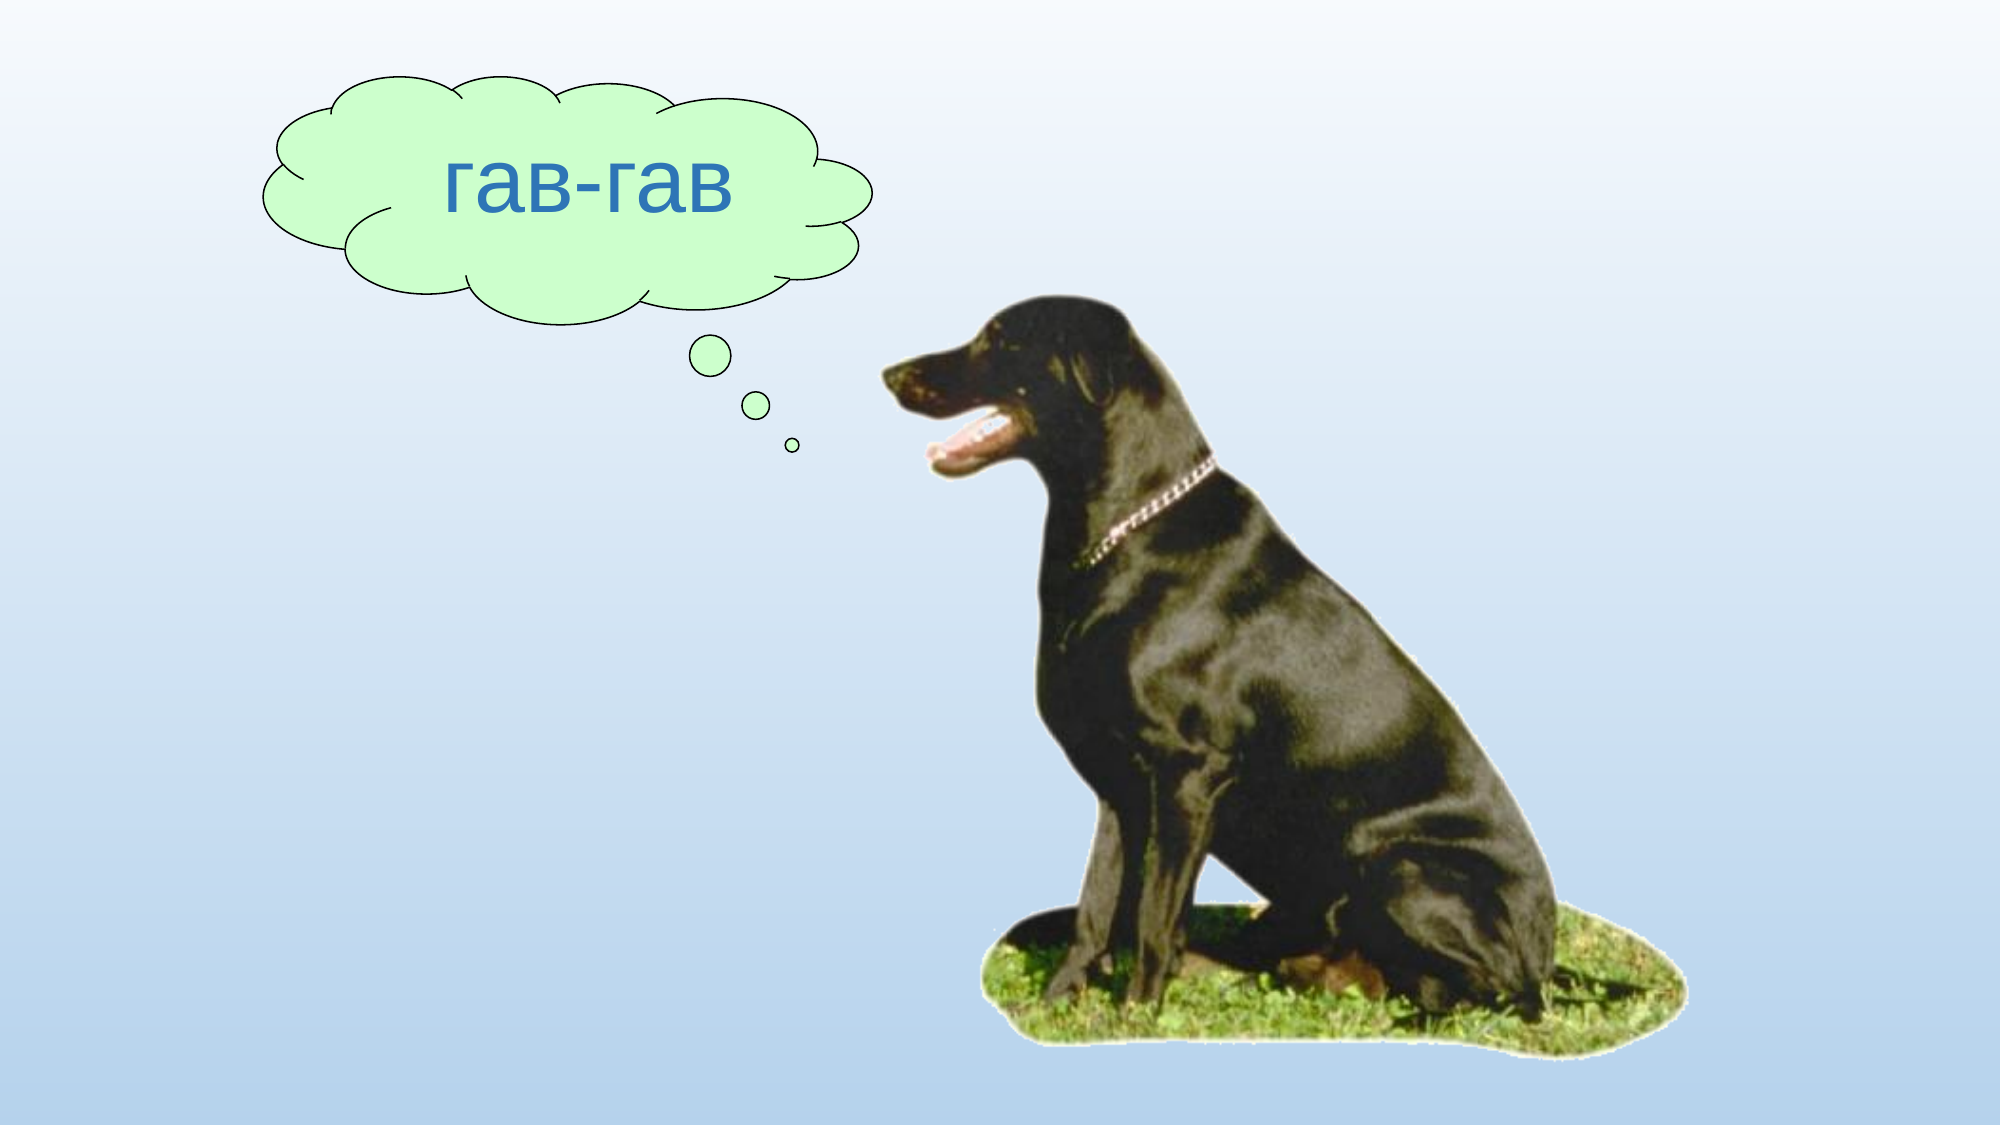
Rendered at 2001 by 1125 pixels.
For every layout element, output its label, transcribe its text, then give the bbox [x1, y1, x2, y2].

text_box гав-гав [741, 391, 770, 420]
text_box гав-гав [263, 76, 873, 325]
text_box гав-гав [785, 438, 799, 453]
text_box гав-гав [689, 335, 731, 377]
picture [824, 199, 1710, 1086]
